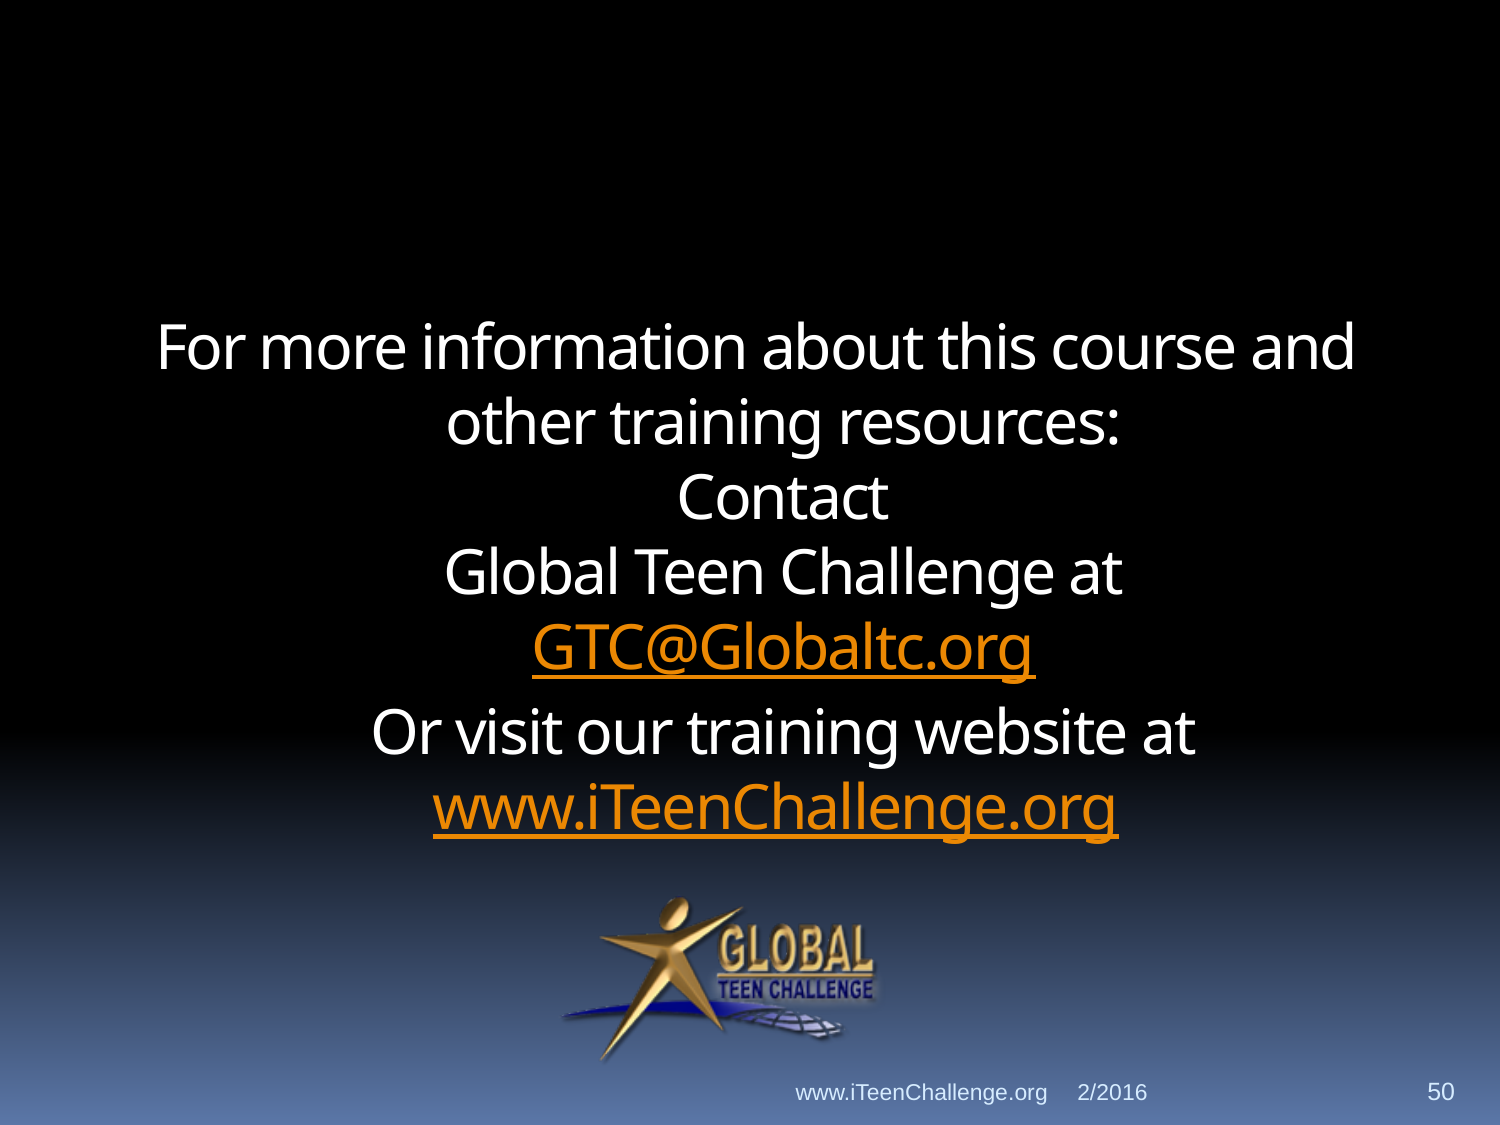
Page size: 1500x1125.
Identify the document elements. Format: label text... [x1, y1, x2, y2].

slide_number 50 [1412, 1052, 1488, 1113]
picture [551, 887, 901, 1076]
list For more information about this course and other training resources: Contact Global Teen Challenge at GTC@Globaltc.org Or visit our training website at www.iTeenChallenge.org [74, 299, 1426, 1006]
footer www.iTeenChallenge.org [150, 1052, 1063, 1113]
slide_number 2/2016 [1063, 1052, 1412, 1113]
